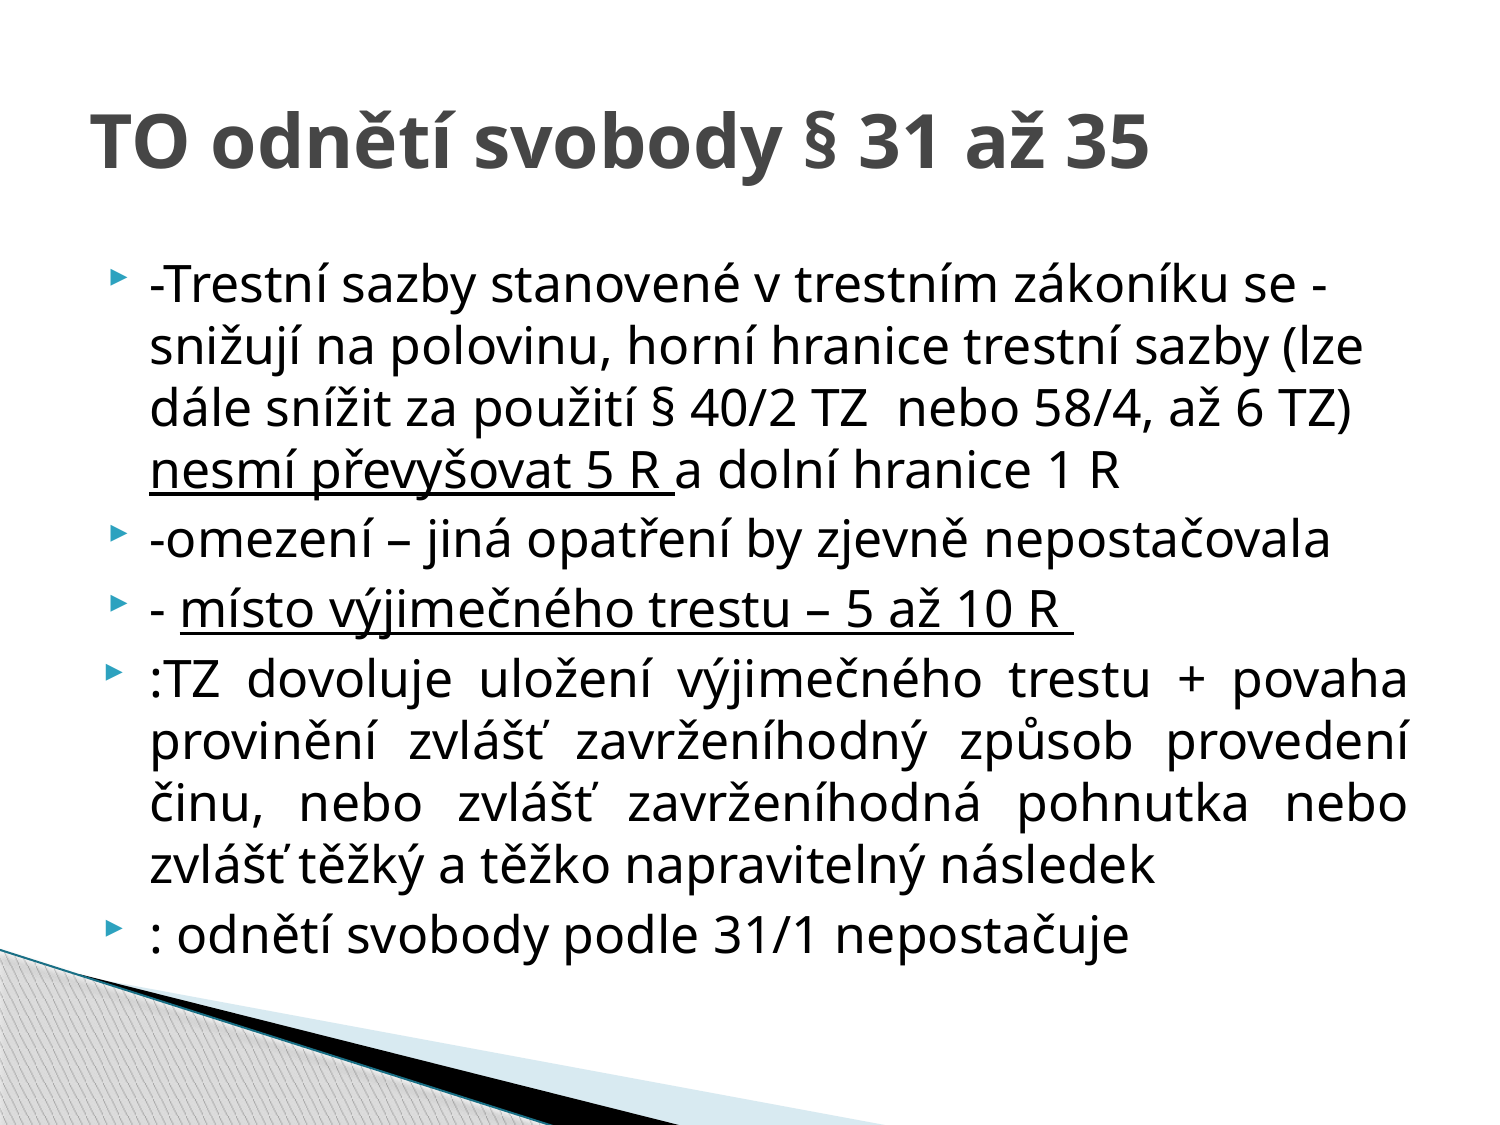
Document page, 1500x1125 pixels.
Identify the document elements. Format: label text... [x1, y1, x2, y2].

list -Trestní sazby stanovené v trestním zákoníku se -snižují na polovinu, horní hranice trestní sazby (lze dále snížit za použití § 40/2 TZ nebo 58/4, až 6 TZ) nesmí převyšovat 5 R a dolní hranice 1 R -omezení – jiná opatření by zjevně nepostačovala - místo výjimečného trestu – 5 až 10 R :TZ dovoluje uložení výjimečného trestu + povaha provinění zvlášť zavrženíhodný způsob provedení činu, nebo zvlášť zavrženíhodná pohnutka nebo zvlášť těžký a těžko napravitelný následek : odnětí svobody podle 31/1 nepostačuje [75, 243, 1425, 986]
title TO odnětí svobody § 31 až 35 [75, 45, 1425, 233]
